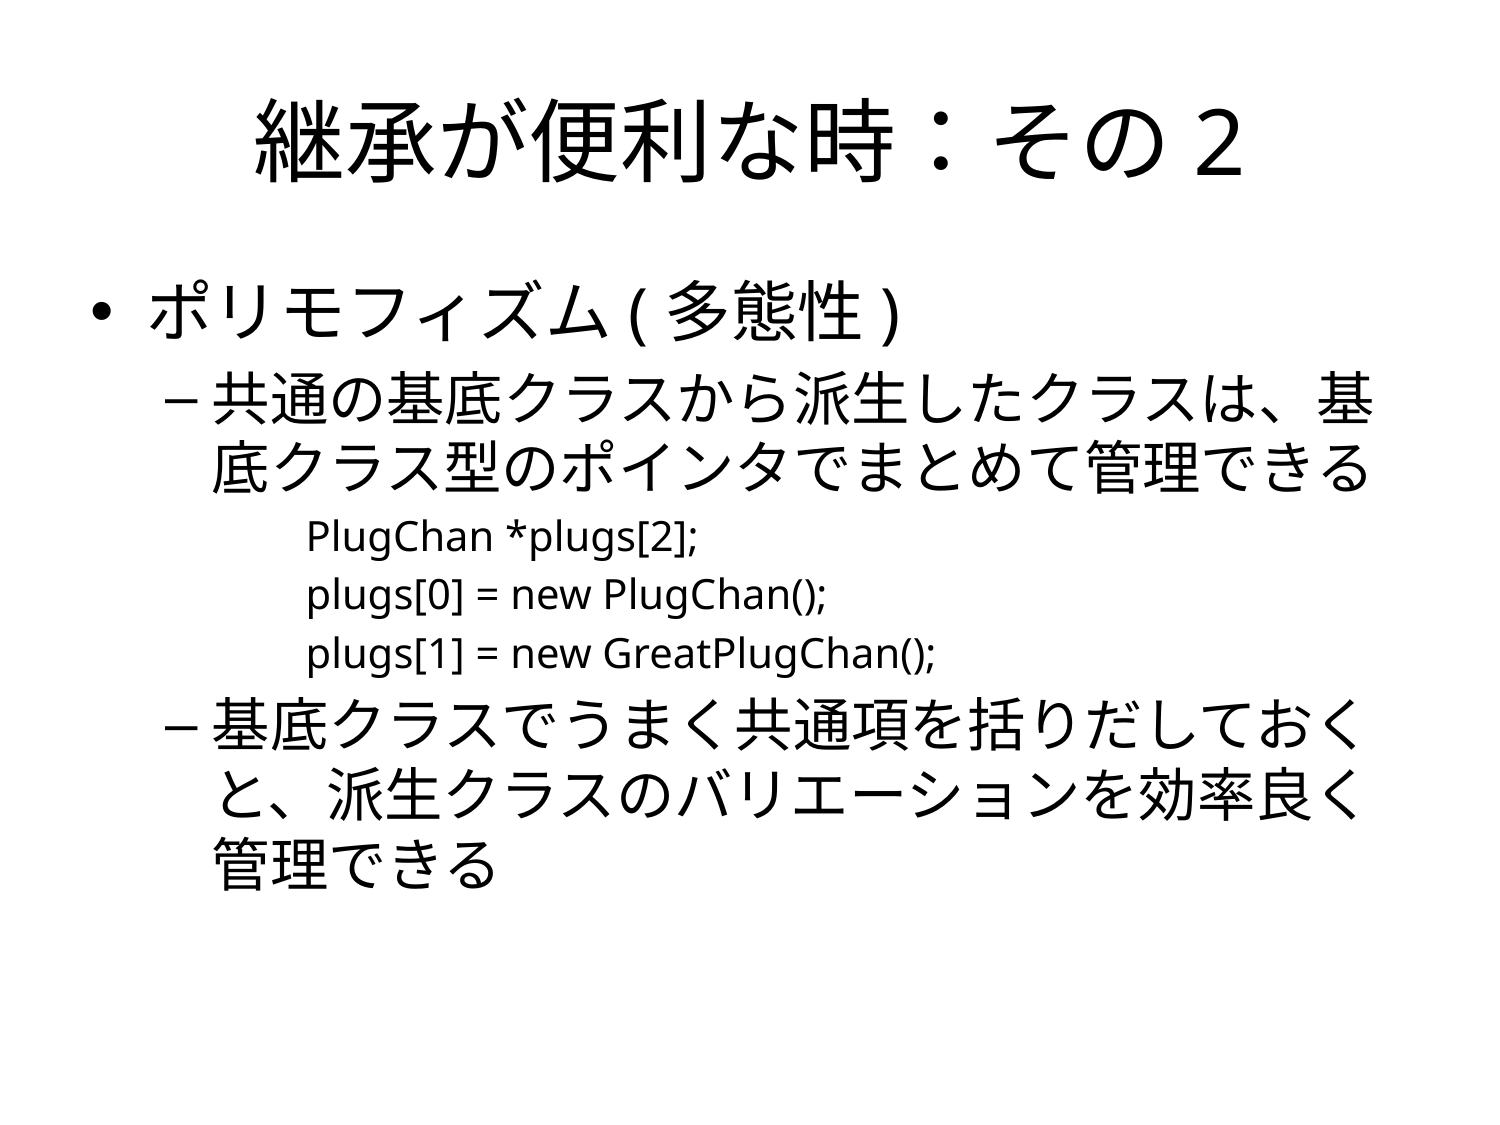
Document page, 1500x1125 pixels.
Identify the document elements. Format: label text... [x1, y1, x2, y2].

title 継承が便利な時：その2 [75, 45, 1425, 233]
list ポリモフィズム(多態性) 共通の基底クラスから派生したクラスは、基底クラス型のポインタでまとめて管理できる PlugChan *plugs[2]; plugs[0] = new PlugChan(); plugs[1] = new GreatPlugChan(); 基底クラスでうまく共通項を括りだしておくと、派生クラスのバリエーションを効率良く管理できる [75, 262, 1425, 1005]
